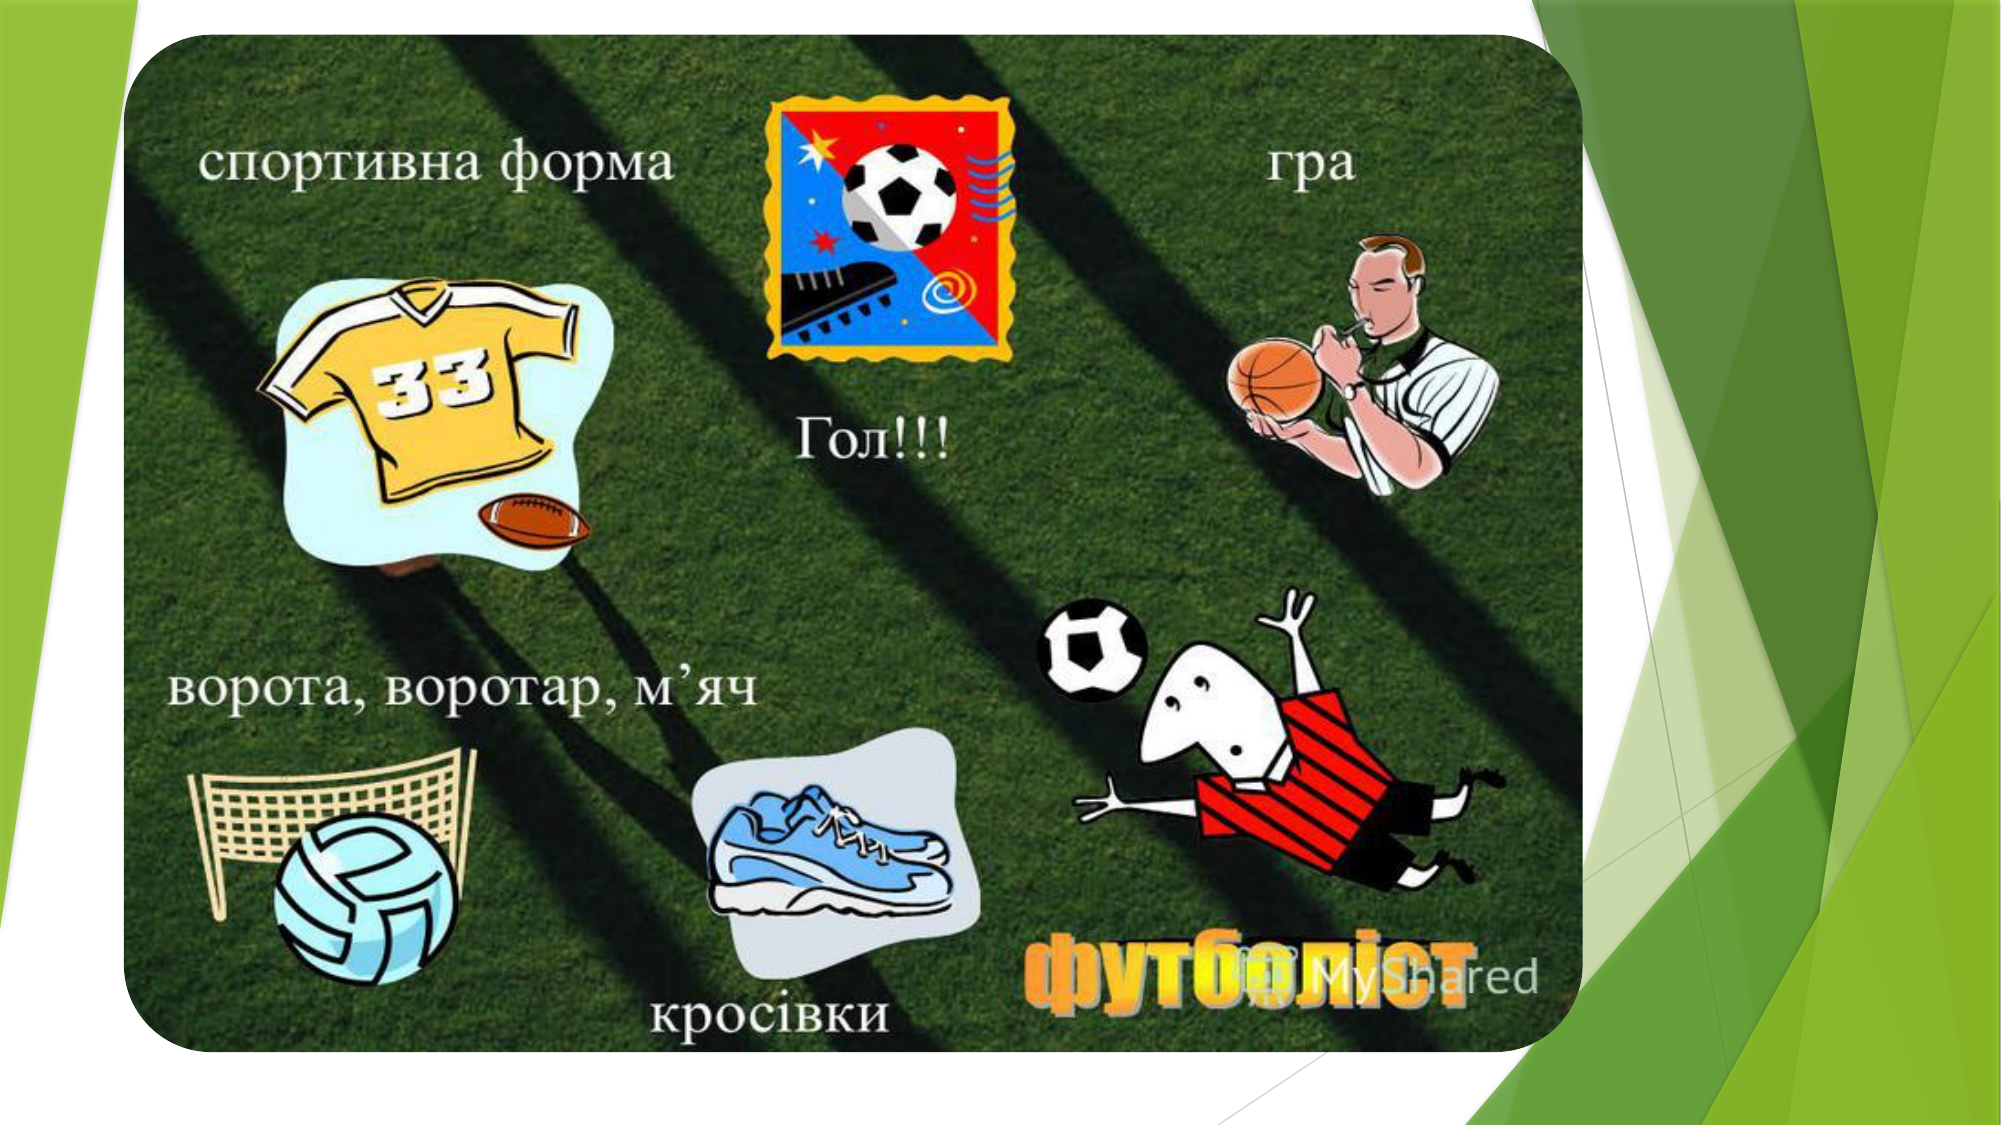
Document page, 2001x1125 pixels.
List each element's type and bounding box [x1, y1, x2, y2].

picture [123, 34, 1584, 1053]
